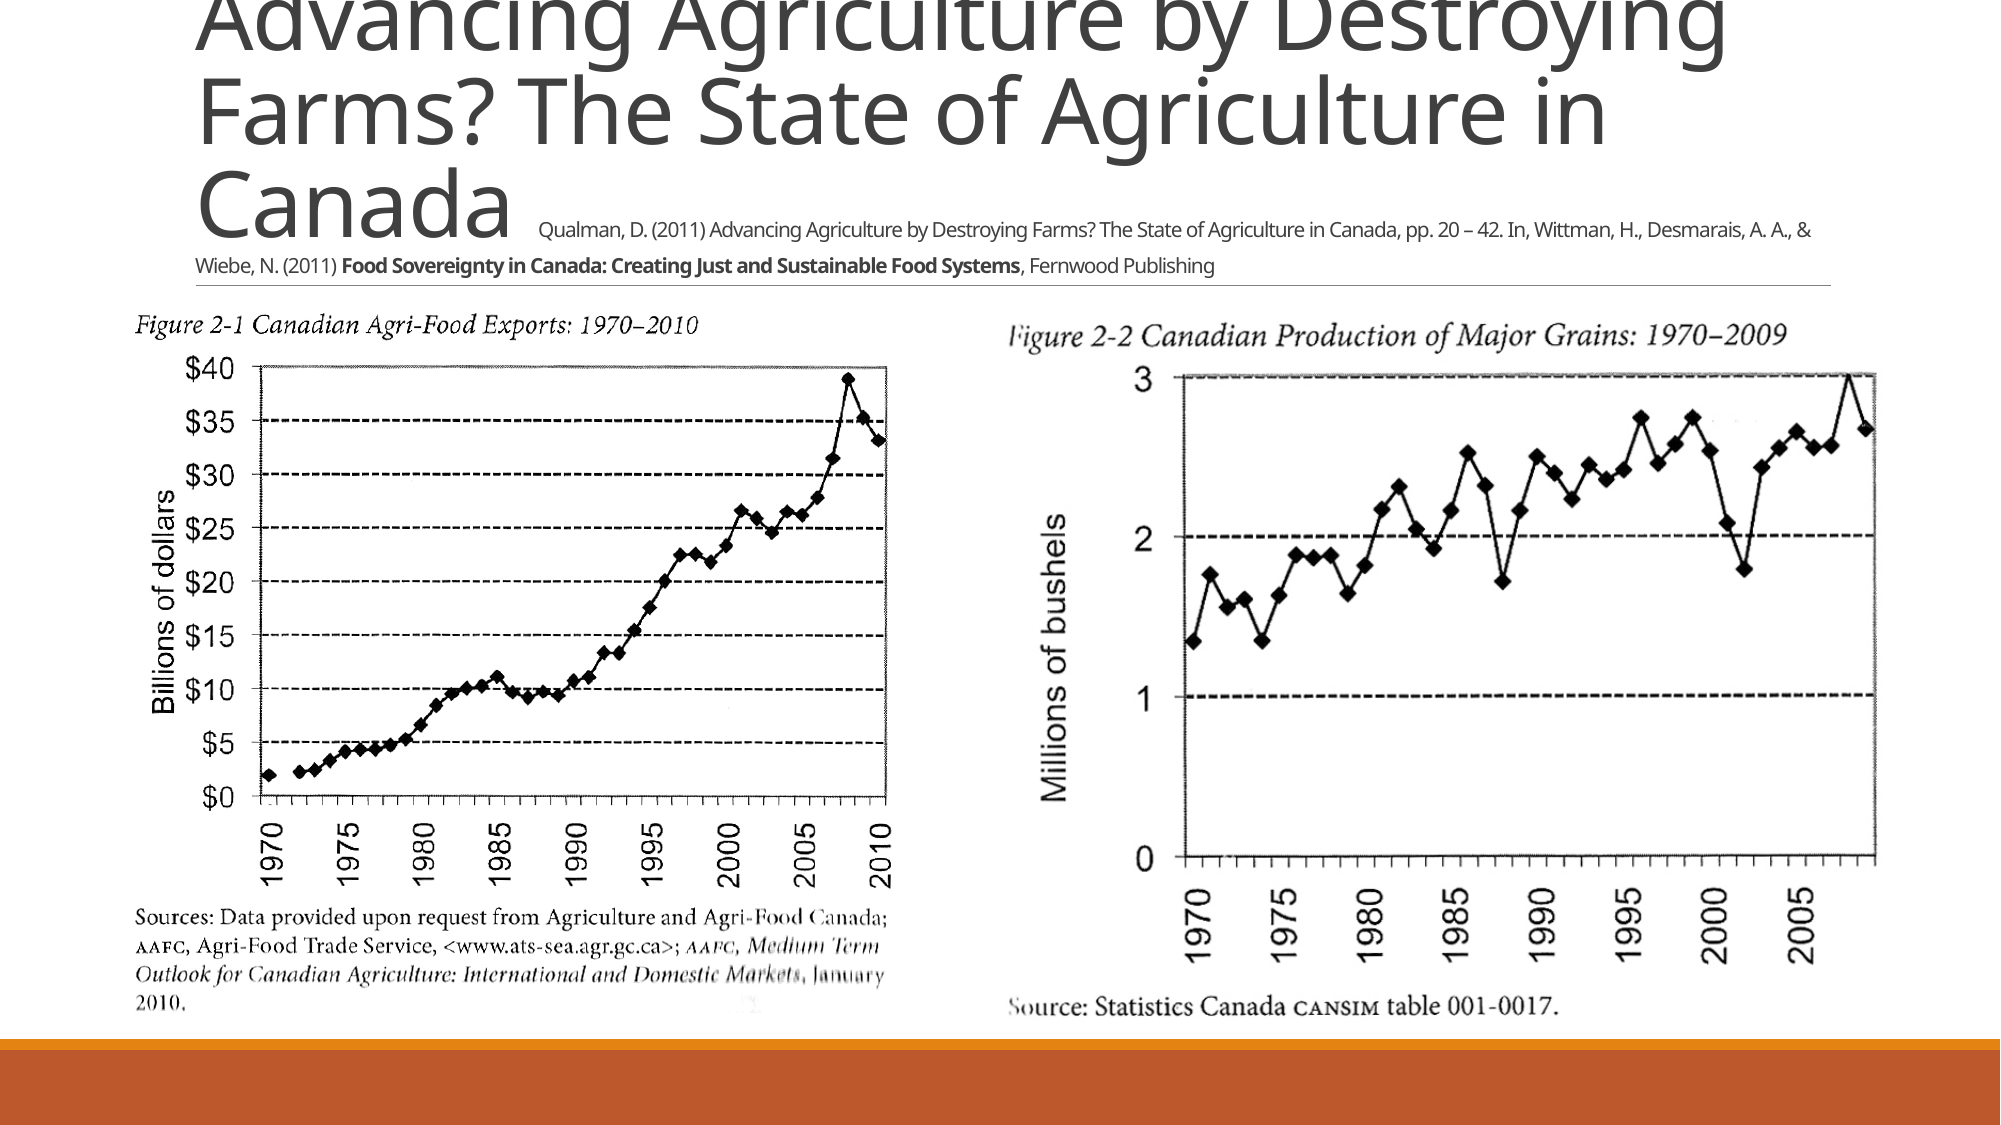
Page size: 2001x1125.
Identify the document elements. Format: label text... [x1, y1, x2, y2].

picture [985, 292, 1895, 1032]
picture [104, 292, 915, 1014]
title Advancing Agriculture by Destroying Farms? The State of Agriculture in Canada Qualman, D. (2011) Advancing Agriculture by Destroying Farms? The State of Agriculture in Canada, pp. 20 – 42. In, Wittman, H., Desmarais, A. A., & Wiebe, N. (2011) Food Sovereignty in Canada: Creating Just and Sustainable Food Systems, Fernwood Publishing [180, 47, 1830, 285]
